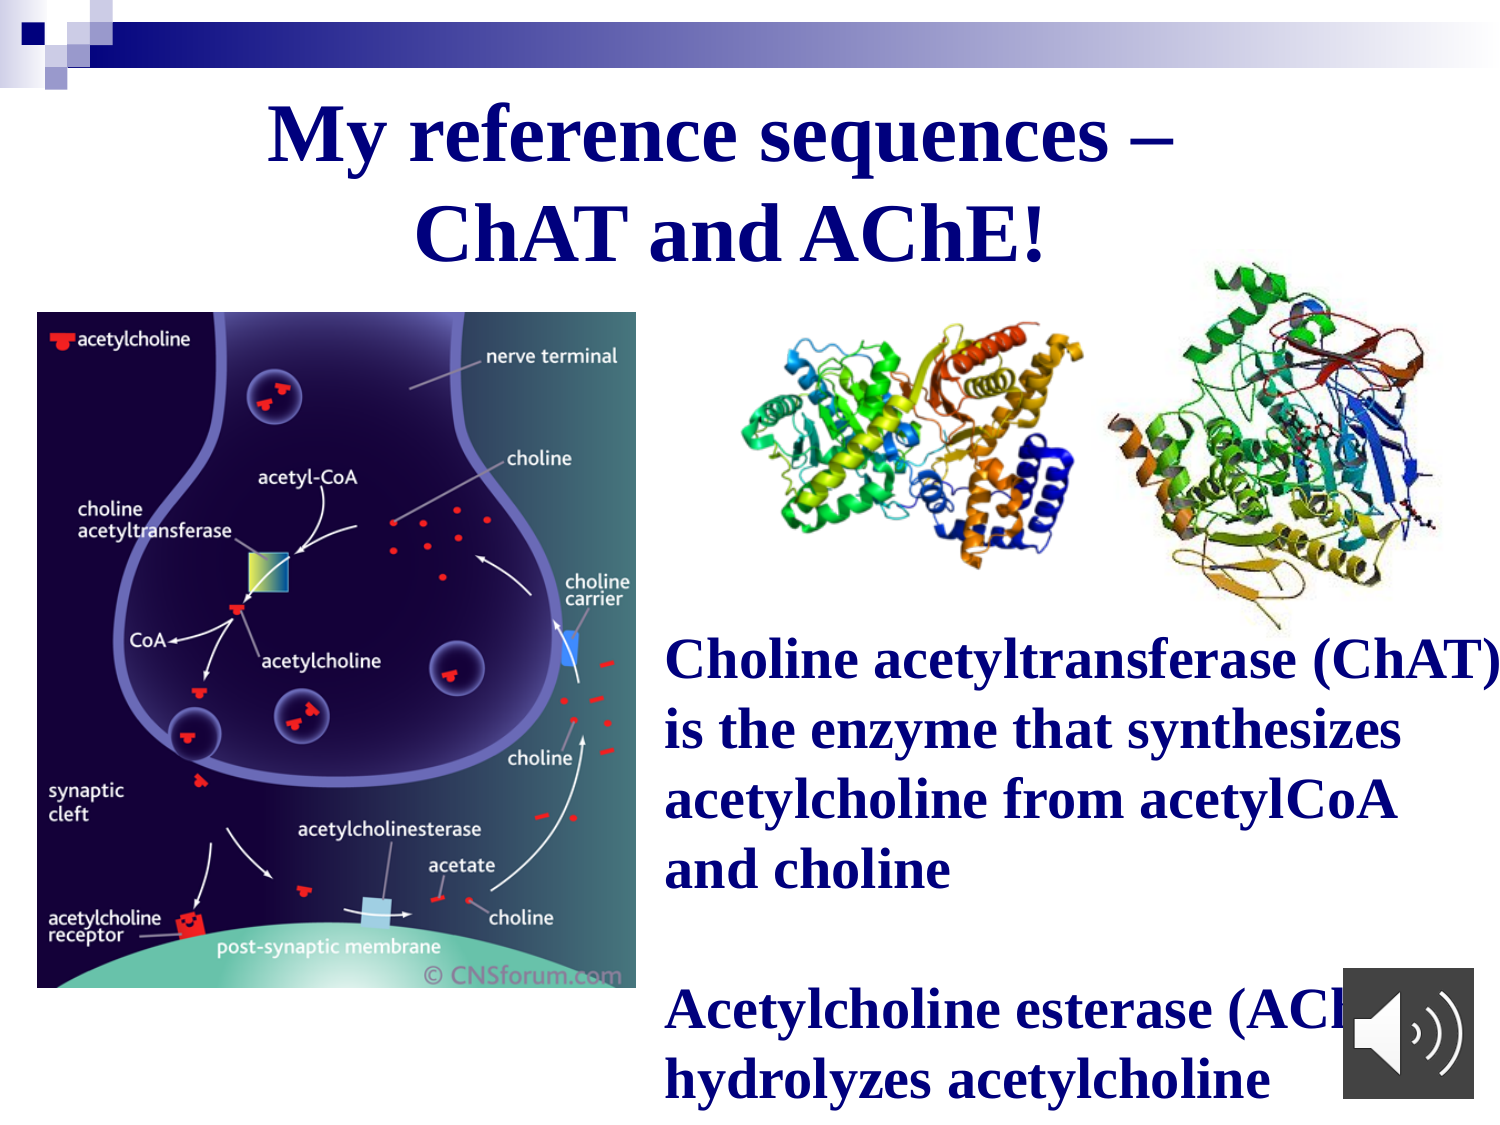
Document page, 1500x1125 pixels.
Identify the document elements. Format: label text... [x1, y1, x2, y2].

picture [1341, 966, 1476, 1101]
text_box Choline acetyltransferase (ChAT) is the enzyme that synthesizes acetylcholine from acetylCoA and choline Acetylcholine esterase (AChE) hydrolyzes acetylcholine [650, 612, 1500, 1118]
text_box My reference sequences – ChAT and AChE! [87, 70, 1375, 286]
picture [37, 312, 637, 988]
picture [730, 249, 1483, 641]
